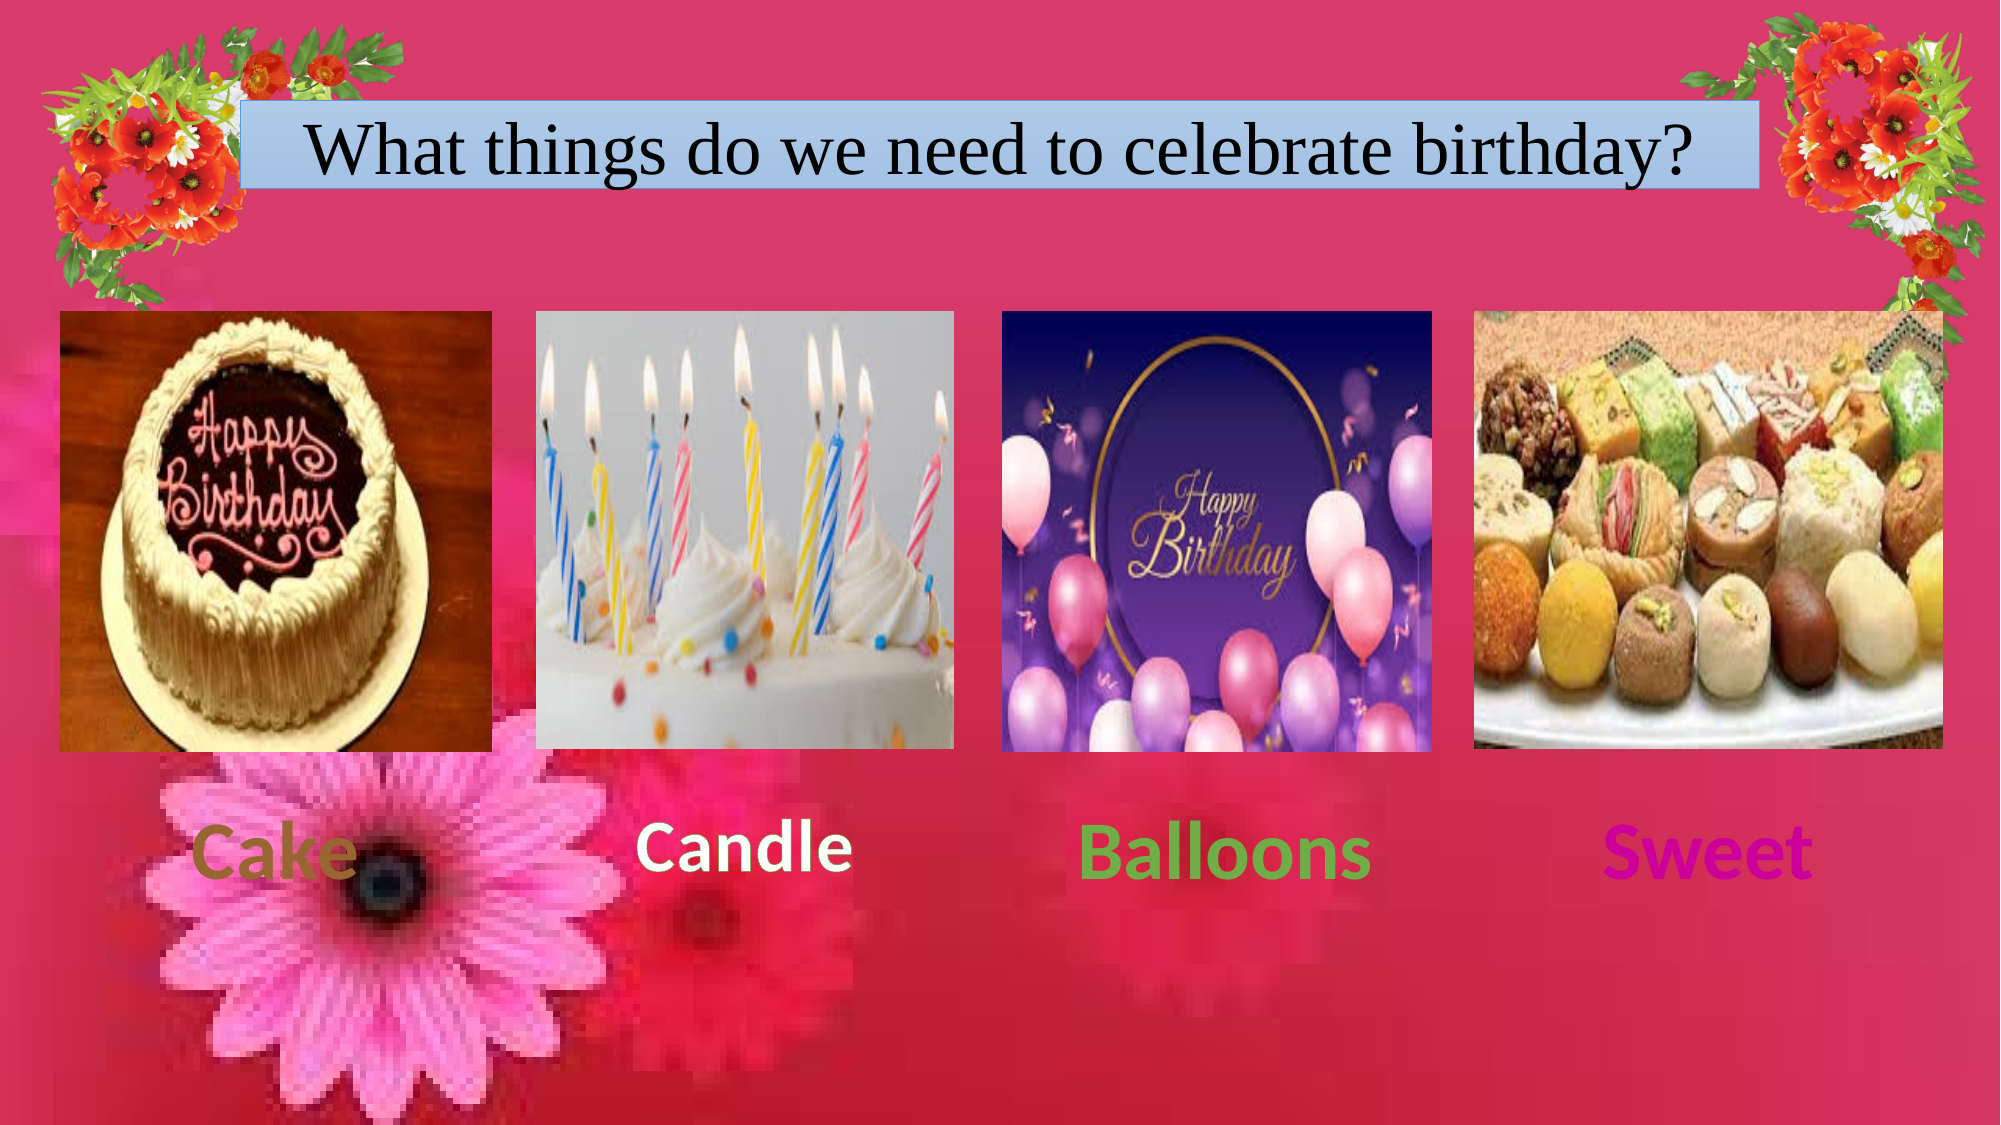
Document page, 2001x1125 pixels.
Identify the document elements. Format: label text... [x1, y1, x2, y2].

text_box Candle [620, 788, 870, 894]
text_box Sweet [1569, 789, 1848, 904]
text_box Cake [176, 789, 375, 904]
text_box What things do we need to celebrate birthday? [240, 100, 1760, 189]
picture [0, 0, 2001, 1125]
text_box Balloons [1002, 789, 1449, 904]
